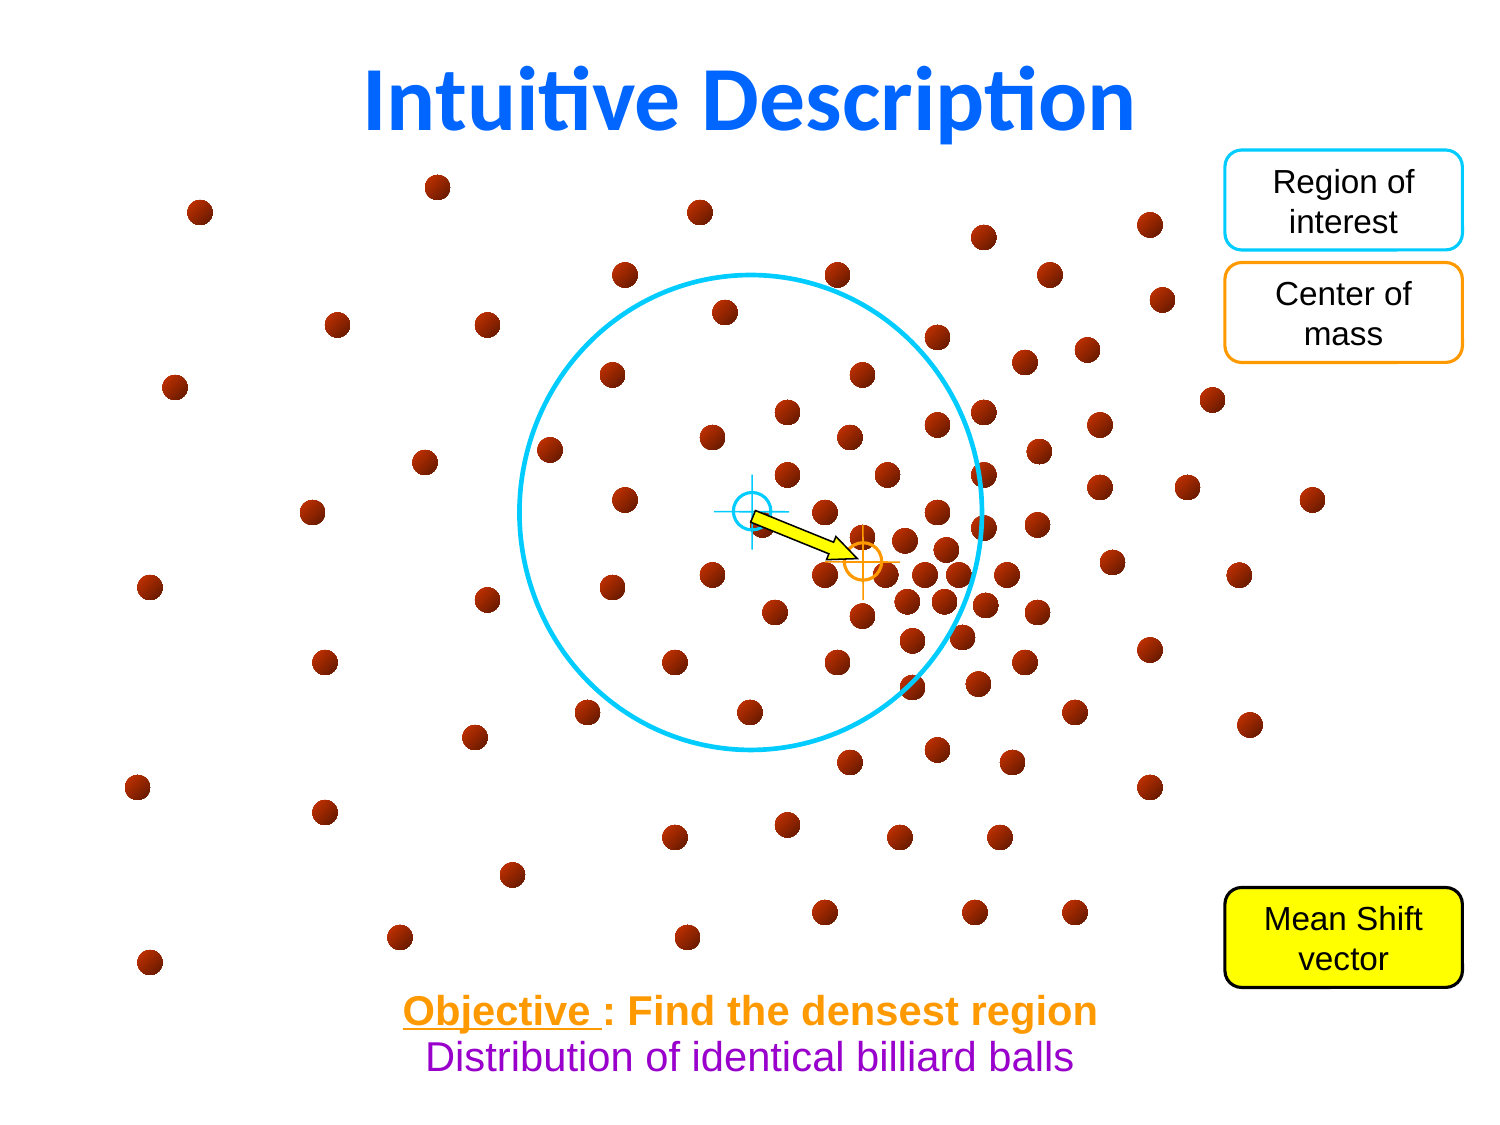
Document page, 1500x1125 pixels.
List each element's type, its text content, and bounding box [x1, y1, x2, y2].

text_box [662, 825, 688, 850]
text_box [125, 774, 151, 800]
text_box [675, 924, 700, 950]
text_box [612, 262, 638, 273]
text_box [1062, 699, 1088, 725]
text_box [1012, 350, 1038, 376]
text_box [300, 500, 325, 526]
text_box [387, 924, 413, 950]
text_box Distribution of identical billiard balls [0, 1022, 1500, 1088]
text_box [988, 516, 997, 540]
text_box Mean Shift vector [1224, 887, 1463, 988]
text_box [312, 800, 338, 826]
text_box [412, 450, 438, 475]
text_box [137, 575, 163, 601]
text_box [1012, 650, 1038, 676]
text_box [425, 174, 451, 200]
title Intuitive Description [0, 0, 1500, 188]
text_box [500, 862, 526, 888]
text_box [474, 312, 500, 338]
text_box [1025, 512, 1051, 538]
text_box [137, 950, 163, 976]
text_box [1025, 600, 1051, 625]
text_box [1175, 474, 1201, 500]
text_box [162, 375, 188, 400]
text_box [1137, 212, 1163, 238]
text_box [1026, 439, 1052, 465]
text_box [1137, 637, 1163, 663]
text_box [1226, 562, 1252, 588]
text_box [462, 725, 488, 751]
text_box [999, 750, 1025, 775]
text_box [312, 650, 338, 676]
text_box [1074, 337, 1100, 363]
text_box [474, 587, 500, 613]
text_box [1100, 549, 1126, 575]
text_box Objective : Find the densest region [387, 976, 1114, 1041]
text_box [825, 262, 850, 273]
text_box [988, 400, 997, 425]
text_box [1299, 487, 1325, 513]
text_box [1087, 474, 1113, 500]
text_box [824, 524, 901, 601]
text_box [887, 825, 913, 850]
text_box Center of mass [1224, 262, 1463, 363]
text_box [988, 593, 999, 618]
text_box [774, 812, 800, 838]
text_box [1200, 387, 1225, 413]
text_box [324, 312, 350, 338]
text_box [1237, 712, 1263, 738]
text_box [962, 900, 988, 925]
text_box [971, 224, 997, 250]
text_box [987, 825, 1013, 850]
text_box [1037, 262, 1063, 288]
text_box [687, 200, 713, 225]
text_box [1137, 774, 1163, 800]
text_box [988, 463, 997, 487]
text_box [837, 759, 863, 775]
text_box [1087, 412, 1113, 438]
text_box [994, 562, 1020, 588]
text_box Region of interest [1224, 149, 1463, 250]
text_box [1149, 287, 1175, 313]
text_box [519, 274, 983, 751]
text_box [1062, 900, 1088, 925]
text_box [812, 900, 838, 925]
text_box [928, 759, 947, 763]
text_box [187, 200, 213, 225]
